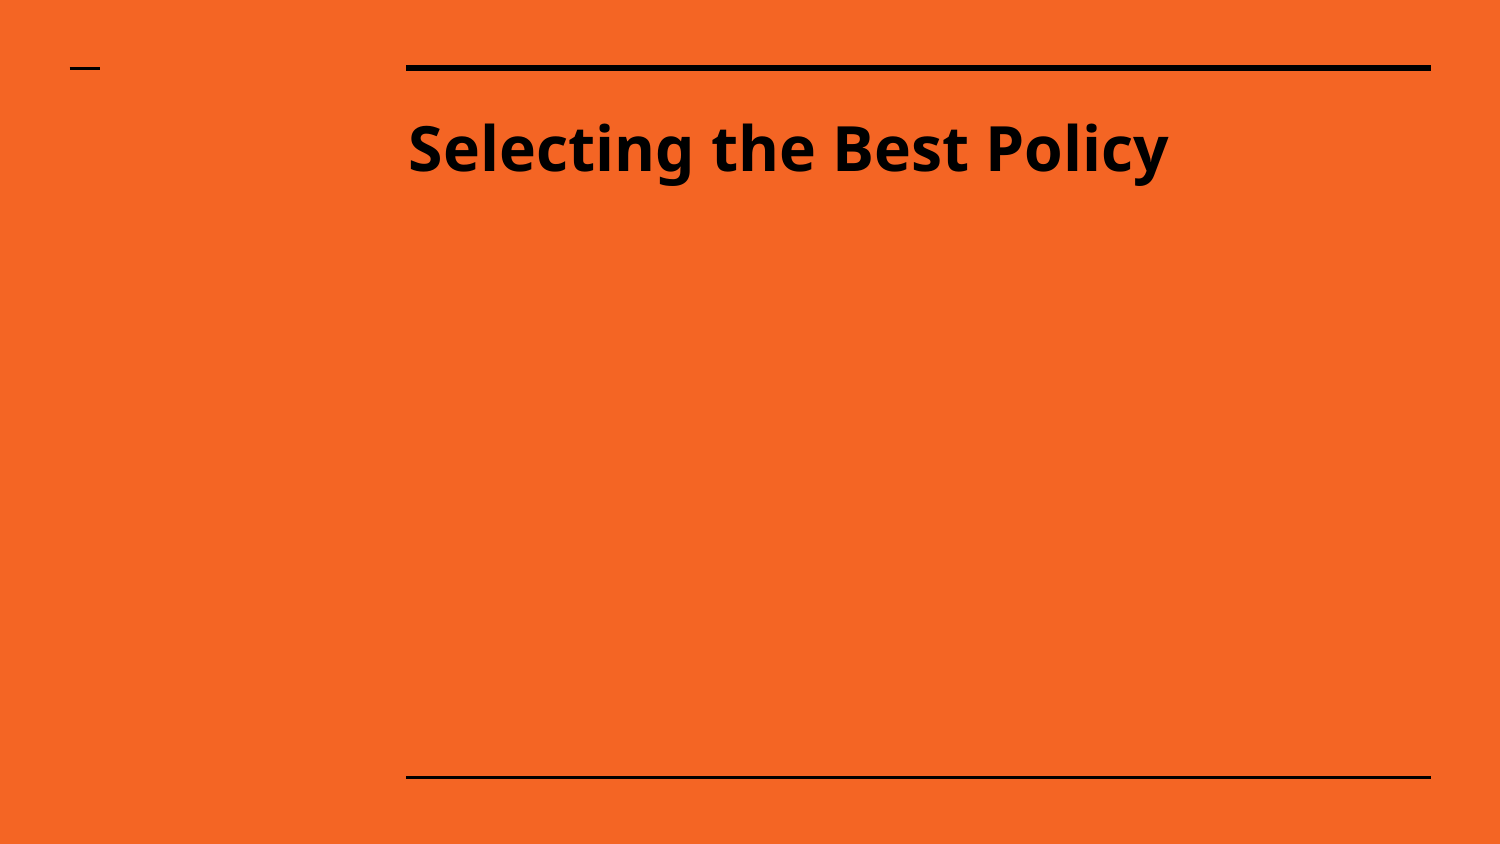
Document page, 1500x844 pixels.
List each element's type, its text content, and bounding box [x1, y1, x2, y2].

title Selecting the Best Policy [393, 94, 1431, 199]
